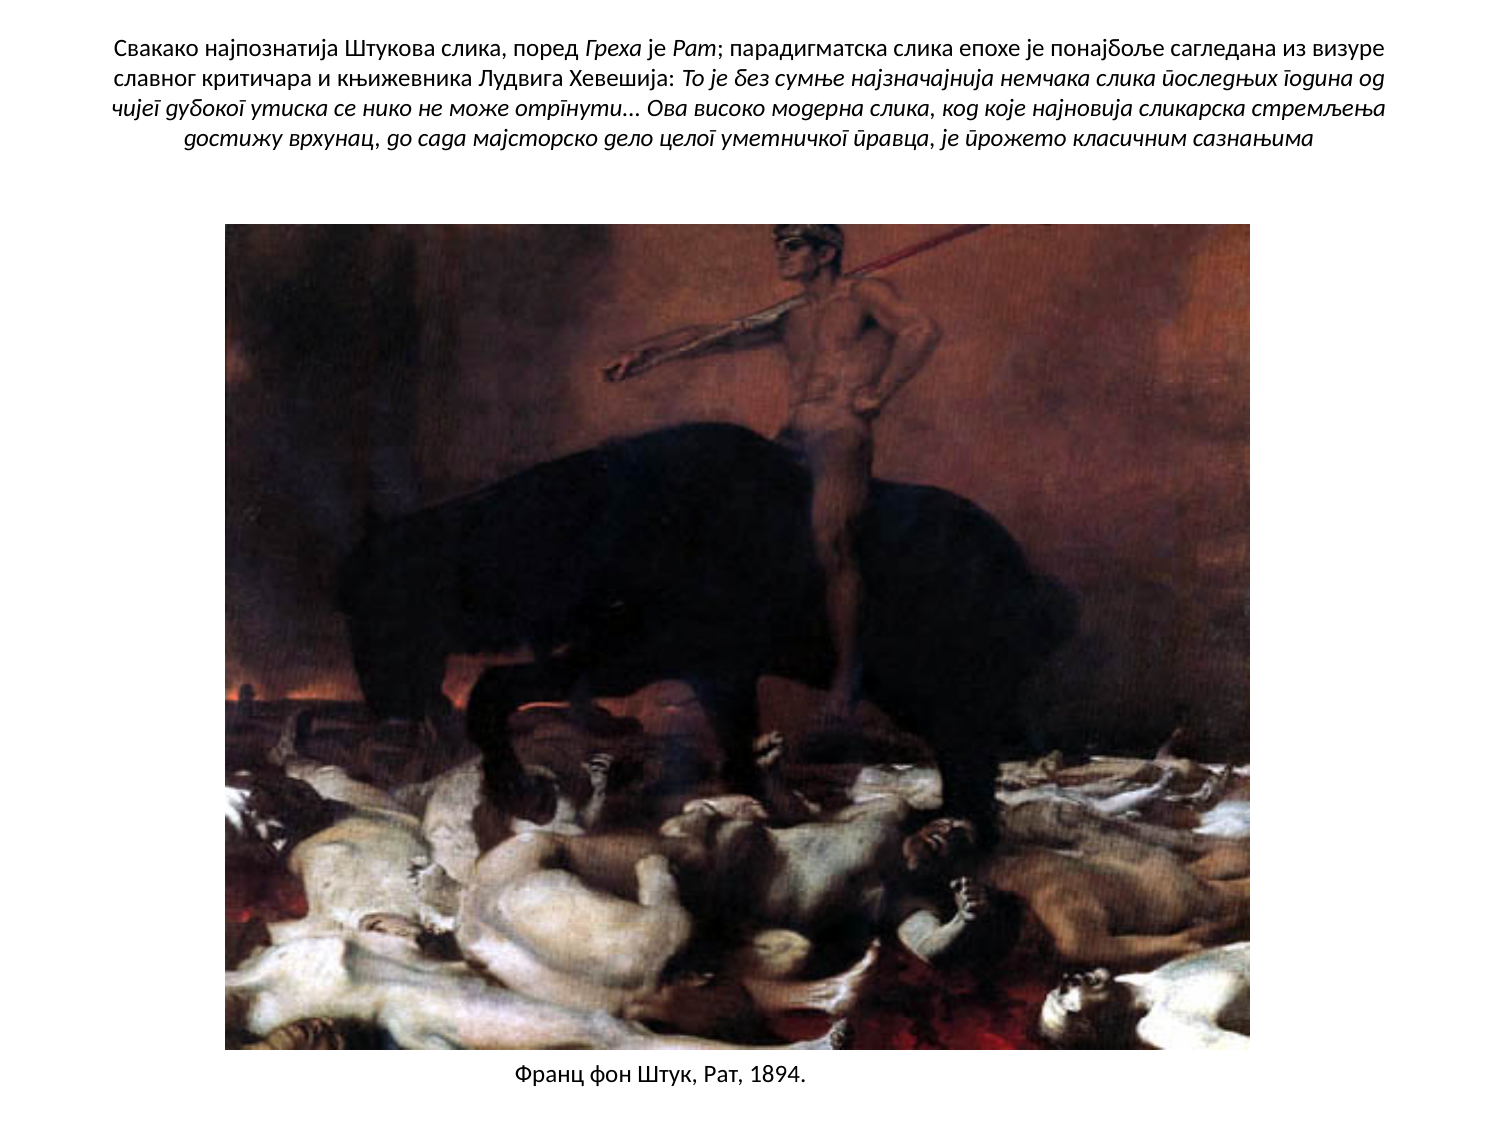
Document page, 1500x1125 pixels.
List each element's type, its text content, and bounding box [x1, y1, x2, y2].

text_box Франц фон Штук, Рат, 1894. [500, 1050, 1500, 1095]
title Свакако најпознатија Штукова слика, поред Греха је Рат; парадигматска слика епохе је понајбоље сагледана из визуре славног критичара и књижевника Лудвига Хевешија: То је без сумње најзначајнија немчака слика последњих година од чијег дубоког утиска се нико не може отргнути... Ова високо модерна слика, код које најновија сликарска стремљења достижу врхунац, до сада мајсторско дело целог уметничког правца, је прожето класичним сазнањима [75, 0, 1425, 233]
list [224, 224, 1251, 1051]
